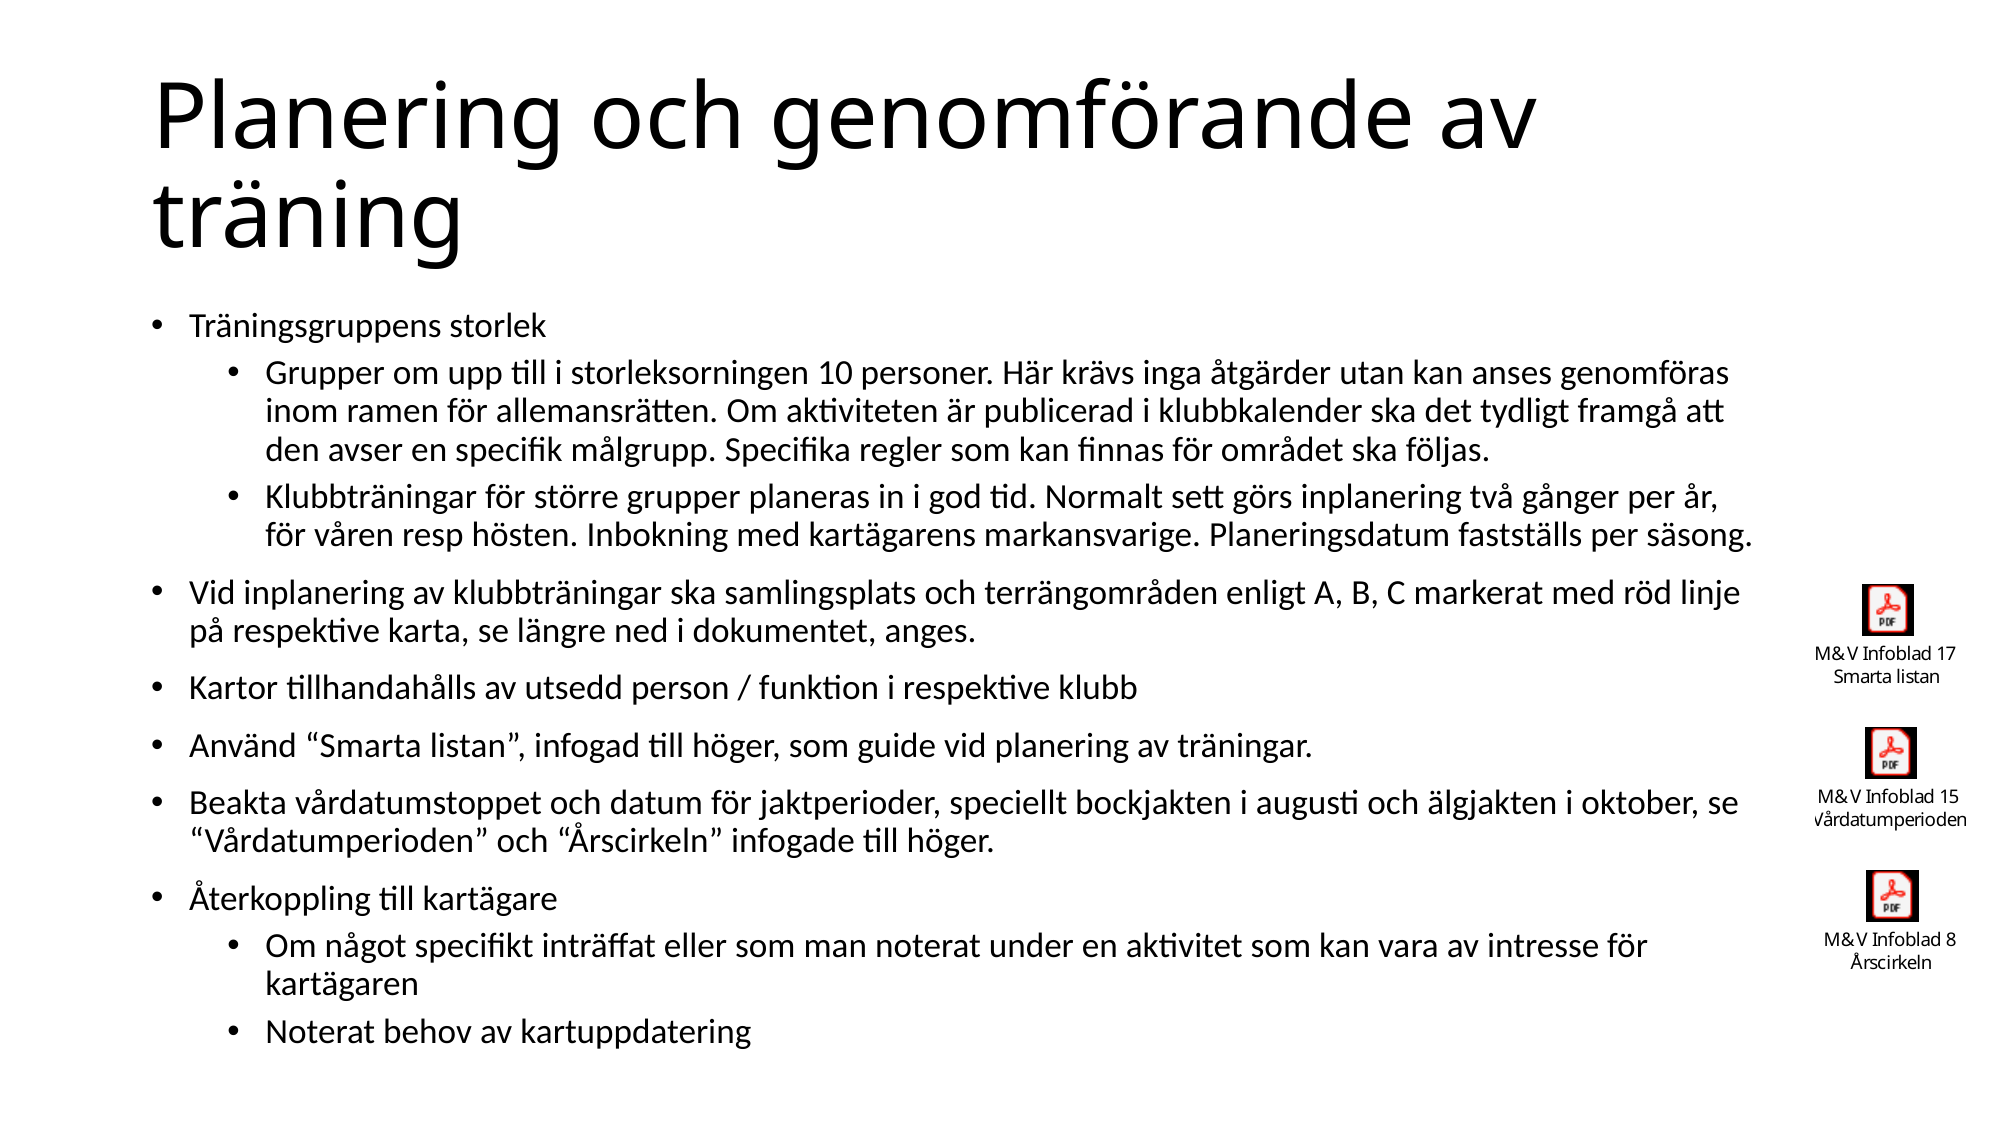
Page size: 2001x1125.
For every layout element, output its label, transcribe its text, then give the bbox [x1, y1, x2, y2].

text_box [1816, 870, 1967, 997]
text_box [1812, 584, 1963, 711]
list Träningsgruppens storlek Grupper om upp till i storleksorningen 10 personer. Här krävs inga åtgärder utan kan anses genomföras inom ramen för allemansrätten. Om aktiviteten är publicerad i klubbkalender ska det tydligt framgå att den avser en specifik målgrupp. Specifika regler som kan finnas för området ska följas. Klubbträningar för större grupper planeras in i god tid. Normalt sett görs inplanering två gånger per år, för våren resp hösten. Inbokning med kartägarens markansvarige. Planeringsdatum fastställs per säsong. Vid inplanering av klubbträningar ska samlingsplats och terrängområden enligt A, B, C markerat med röd linje på respektive karta, se längre ned i dokumentet, anges. Kartor tillhandahålls av utsedd person / funktion i respektive klubb Använd “Smarta listan”, infogad till höger, som guide vid planering av träningar. Beakta vårdatumstoppet och datum för jaktperioder, speciellt bockjakten i augusti och älgjakten i oktober, se “Vårdatumperioden” och “Årscirkeln” infogade till höger. Återkoppling till kartägare Om något specifikt inträffat eller som man noterat under en aktivitet som kan vara av intresse för kartägaren Noterat behov av kartuppdatering [136, 299, 1777, 1087]
title Planering och genomförande av träning [137, 59, 1863, 278]
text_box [1815, 727, 1966, 854]
